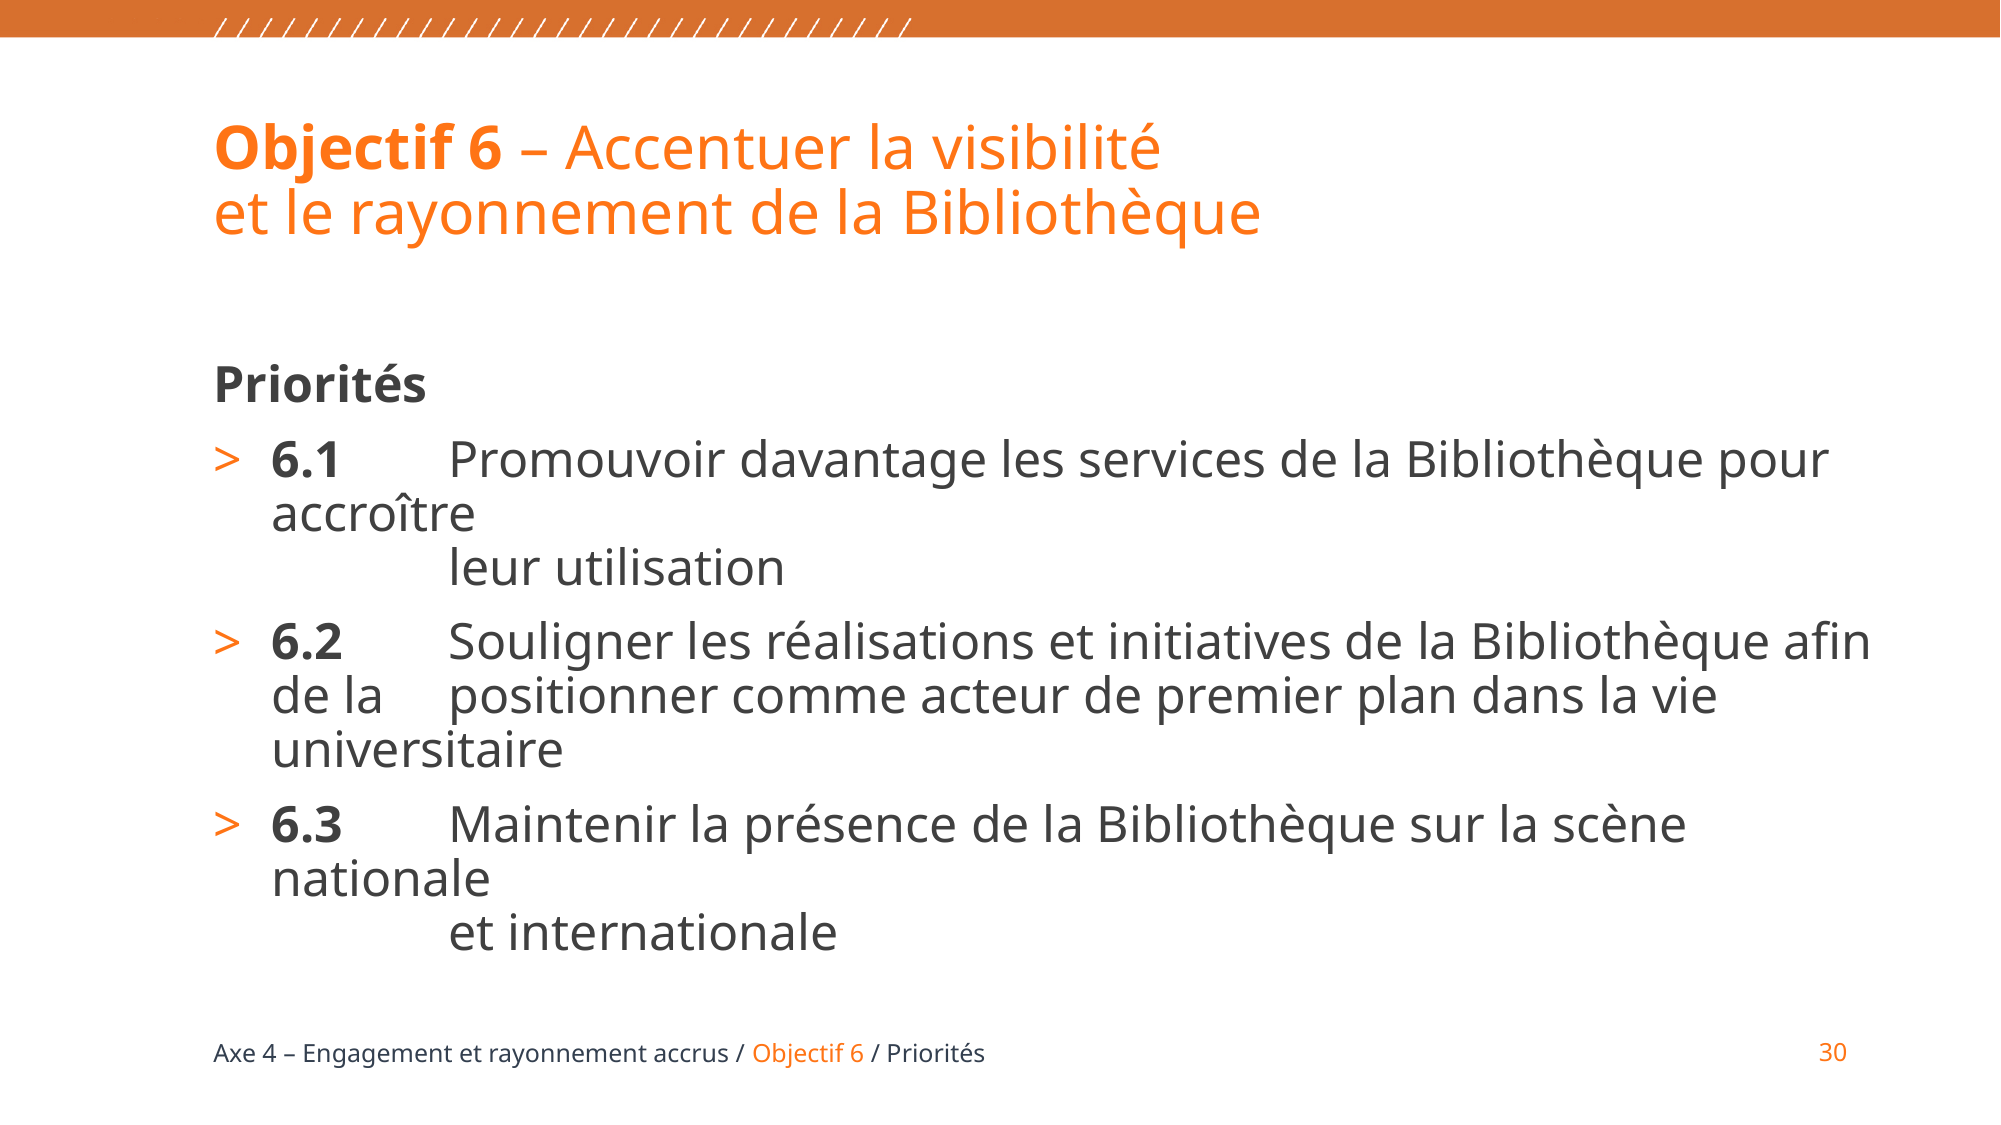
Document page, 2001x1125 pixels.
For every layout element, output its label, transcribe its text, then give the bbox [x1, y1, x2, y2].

picture [0, 0, 2000, 72]
text_box Axe 4 – Engagement et rayonnement accrus / Objectif 6 / Priorités [198, 1030, 1769, 1076]
slide_number 30 [1412, 1023, 1863, 1084]
title Objectif 6 – Accentuer la visibilité et le rayonnement de la Bibliothèque [198, 109, 1924, 323]
list Priorités 6.1 Promouvoir davantage les services de la Bibliothèque pour accroître leur utilisation 6.2 Souligner les réalisations et initiatives de la Bibliothèque afin de la positionner comme acteur de premier plan dans la vie universitaire 6.3 Maintenir la présence de la Bibliothèque sur la scène nationale et internationale [198, 351, 1924, 1014]
